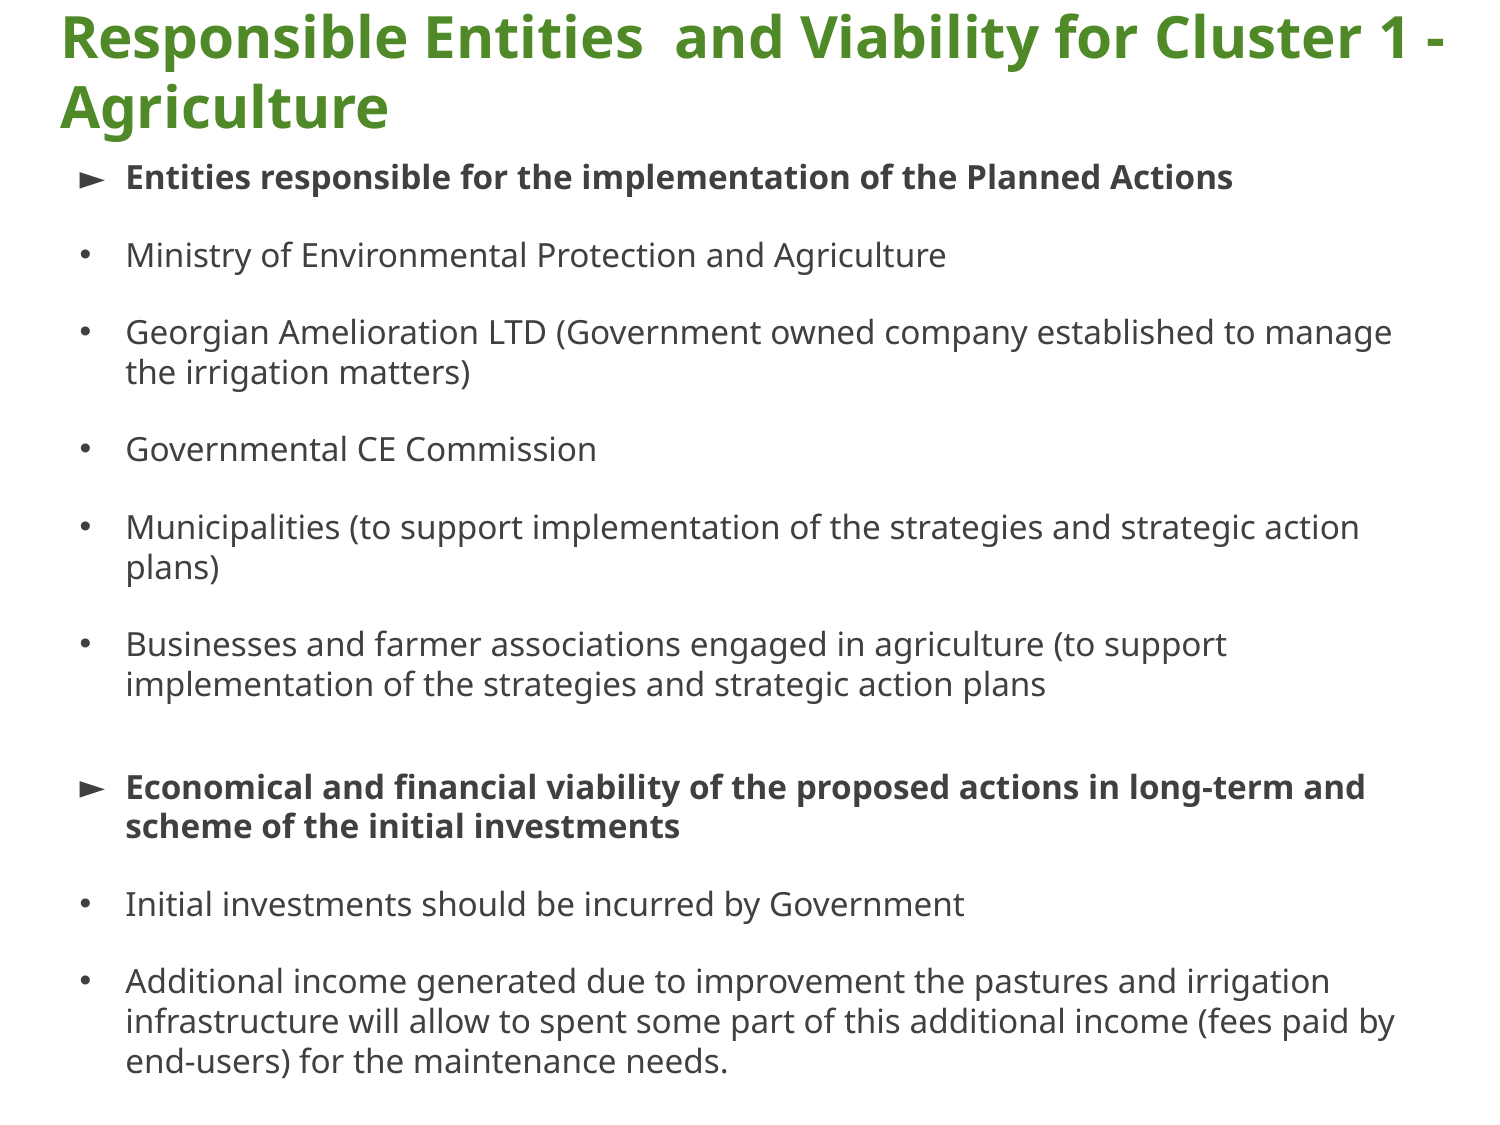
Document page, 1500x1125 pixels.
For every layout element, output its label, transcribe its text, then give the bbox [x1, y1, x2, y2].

list Entities responsible for the implementation of the Planned Actions Ministry of Environmental Protection and Agriculture Georgian Amelioration LTD (Government owned company established to manage the irrigation matters) Governmental CE Commission Municipalities (to support implementation of the strategies and strategic action plans) Businesses and farmer associations engaged in agriculture (to support implementation of the strategies and strategic action plans Economical and financial viability of the proposed actions in long-term and scheme of the initial investments Initial investments should be incurred by Government Additional income generated due to improvement the pastures and irrigation infrastructure will allow to spent some part of this additional income (fees paid by end-users) for the maintenance needs. [64, 149, 1415, 998]
title Responsible Entities and Viability for Cluster 1 - Agriculture [0, 0, 1500, 128]
